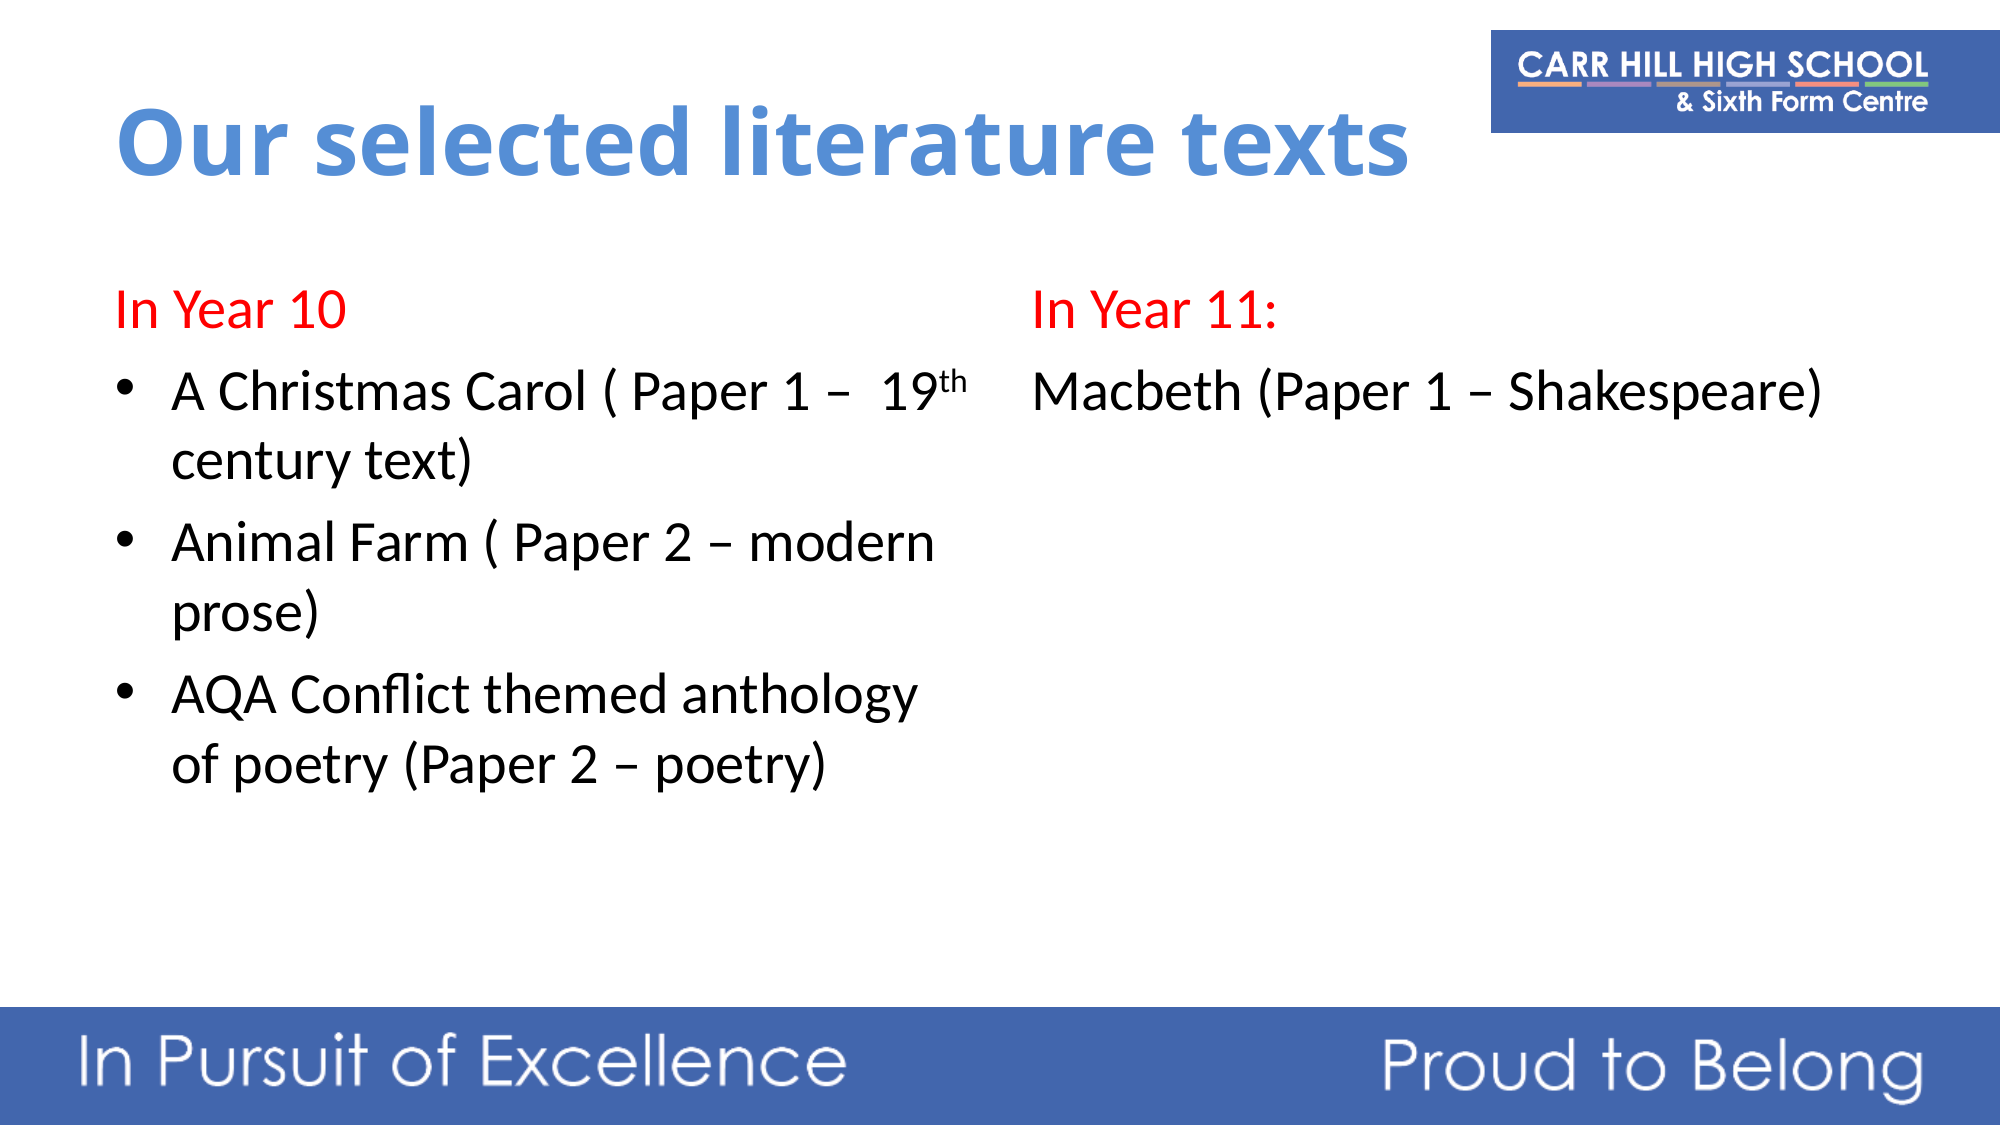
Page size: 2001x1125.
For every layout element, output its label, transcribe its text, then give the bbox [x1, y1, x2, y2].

picture [0, 1007, 2000, 1125]
title Our selected literature texts [99, 45, 1900, 233]
picture [1491, 30, 2000, 133]
list In Year 10 A Christmas Carol ( Paper 1 – 19th century text) Animal Farm ( Paper 2 – modern prose) AQA Conflict themed anthology of poetry (Paper 2 – poetry) [99, 262, 984, 823]
list In Year 11: Macbeth (Paper 1 – Shakespeare) [1016, 262, 1900, 823]
